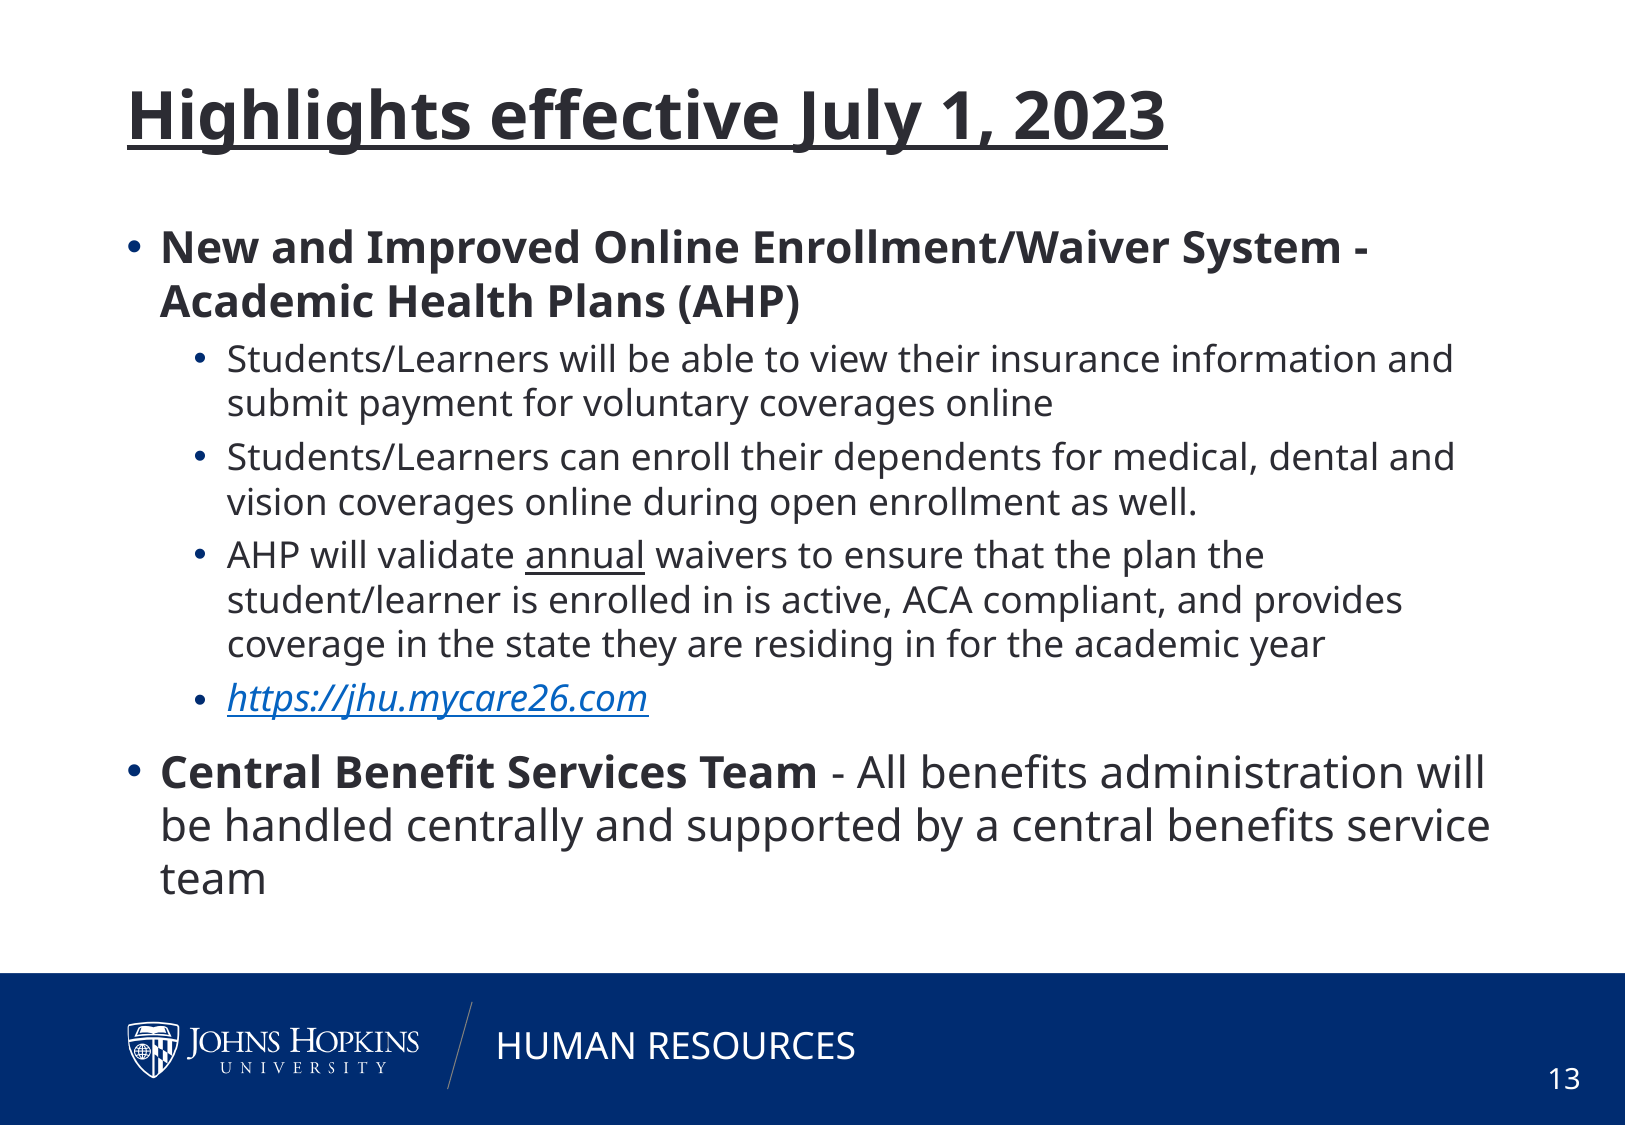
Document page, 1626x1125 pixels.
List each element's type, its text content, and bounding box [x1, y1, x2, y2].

title Highlights effective July 1, 2023 [111, 59, 1513, 177]
list New and Improved Online Enrollment/Waiver System - Academic Health Plans (AHP) Students/Learners will be able to view their insurance information and submit payment for voluntary coverages online Students/Learners can enroll their dependents for medical, dental and vision coverages online during open enrollment as well. AHP will validate annual waivers to ensure that the plan the student/learner is enrolled in is active, ACA compliant, and provides coverage in the state they are residing in for the academic year https://jhu.mycare26.com Central Benefit Services Team - All benefits administration will be handled centrally and supported by a central benefits service team [111, 211, 1513, 924]
slide_number 13 [1431, 1050, 1596, 1110]
